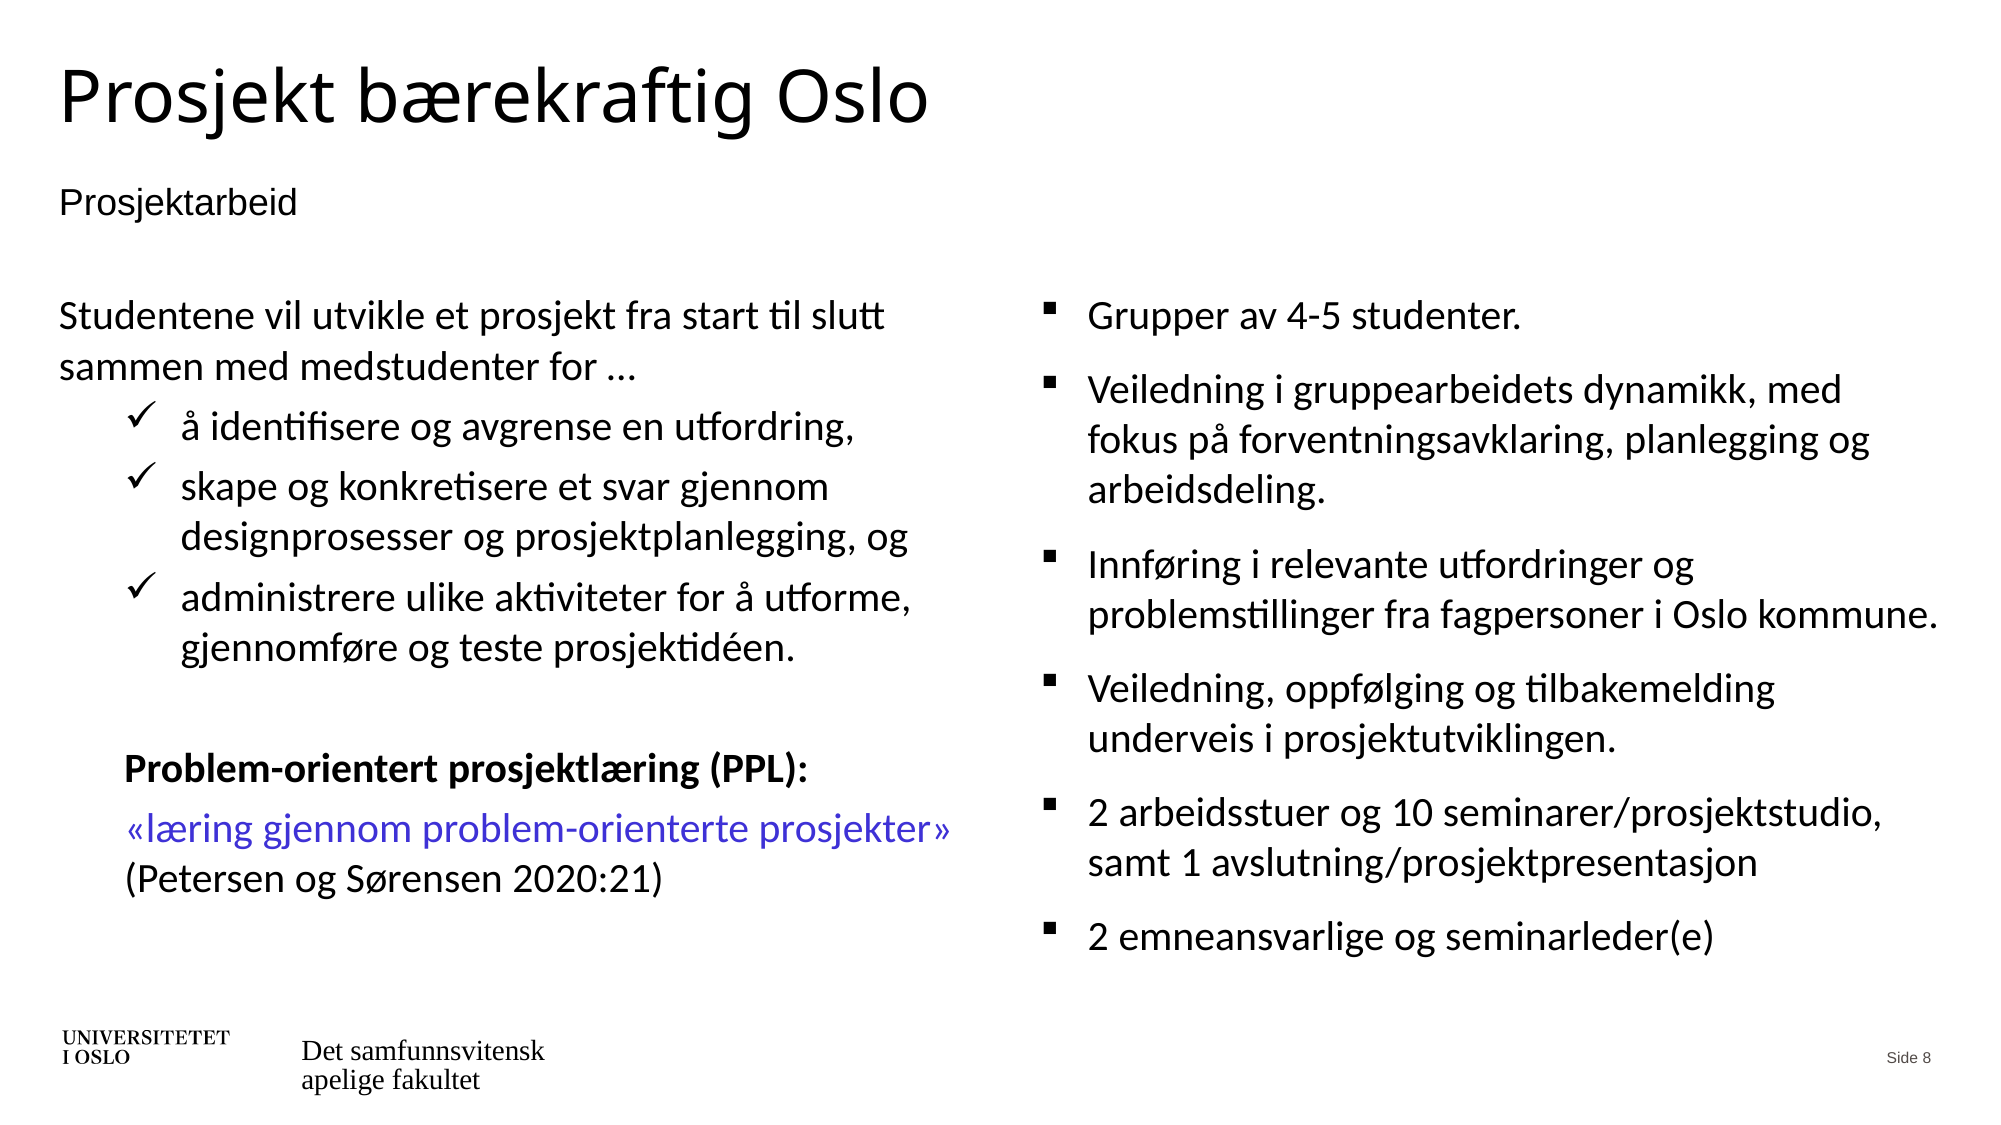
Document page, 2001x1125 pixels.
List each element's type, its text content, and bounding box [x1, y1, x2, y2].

picture [62, 1030, 230, 1064]
list Grupper av 4-5 studenter. Veiledning i gruppearbeidets dynamikk, med fokus på forventningsavklaring, planlegging og arbeidsdeling. Innføring i relevante utfordringer og problemstillinger fra fagpersoner i Oslo kommune. Veiledning, oppfølging og tilbakemelding underveis i prosjektutviklingen. 2 arbeidsstuer og 10 seminarer/prosjektstudio, samt 1 avslutning/prosjektpresentasjon 2 emneansvarlige og seminarleder(e) [1040, 288, 1941, 1025]
list Studentene vil utvikle et prosjekt fra start til slutt sammen med medstudenter for … å identifisere og avgrense en utfordring, skape og konkretisere et svar gjennom designprosesser og prosjektplanlegging, og administrere ulike aktiviteter for å utforme, gjennomføre og teste prosjektidéen. Problem-orientert prosjektlæring (PPL): «læring gjennom problem-orienterte prosjekter» (Petersen og Sørensen 2020:21) [59, 288, 960, 994]
title Prosjekt bærekraftig Oslo [59, 59, 1941, 148]
slide_number Side 8 [1848, 1027, 1947, 1088]
subtitle Prosjektarbeid [59, 177, 960, 259]
footer Det samfunnsvitenskapelige fakultet [301, 1024, 548, 1067]
